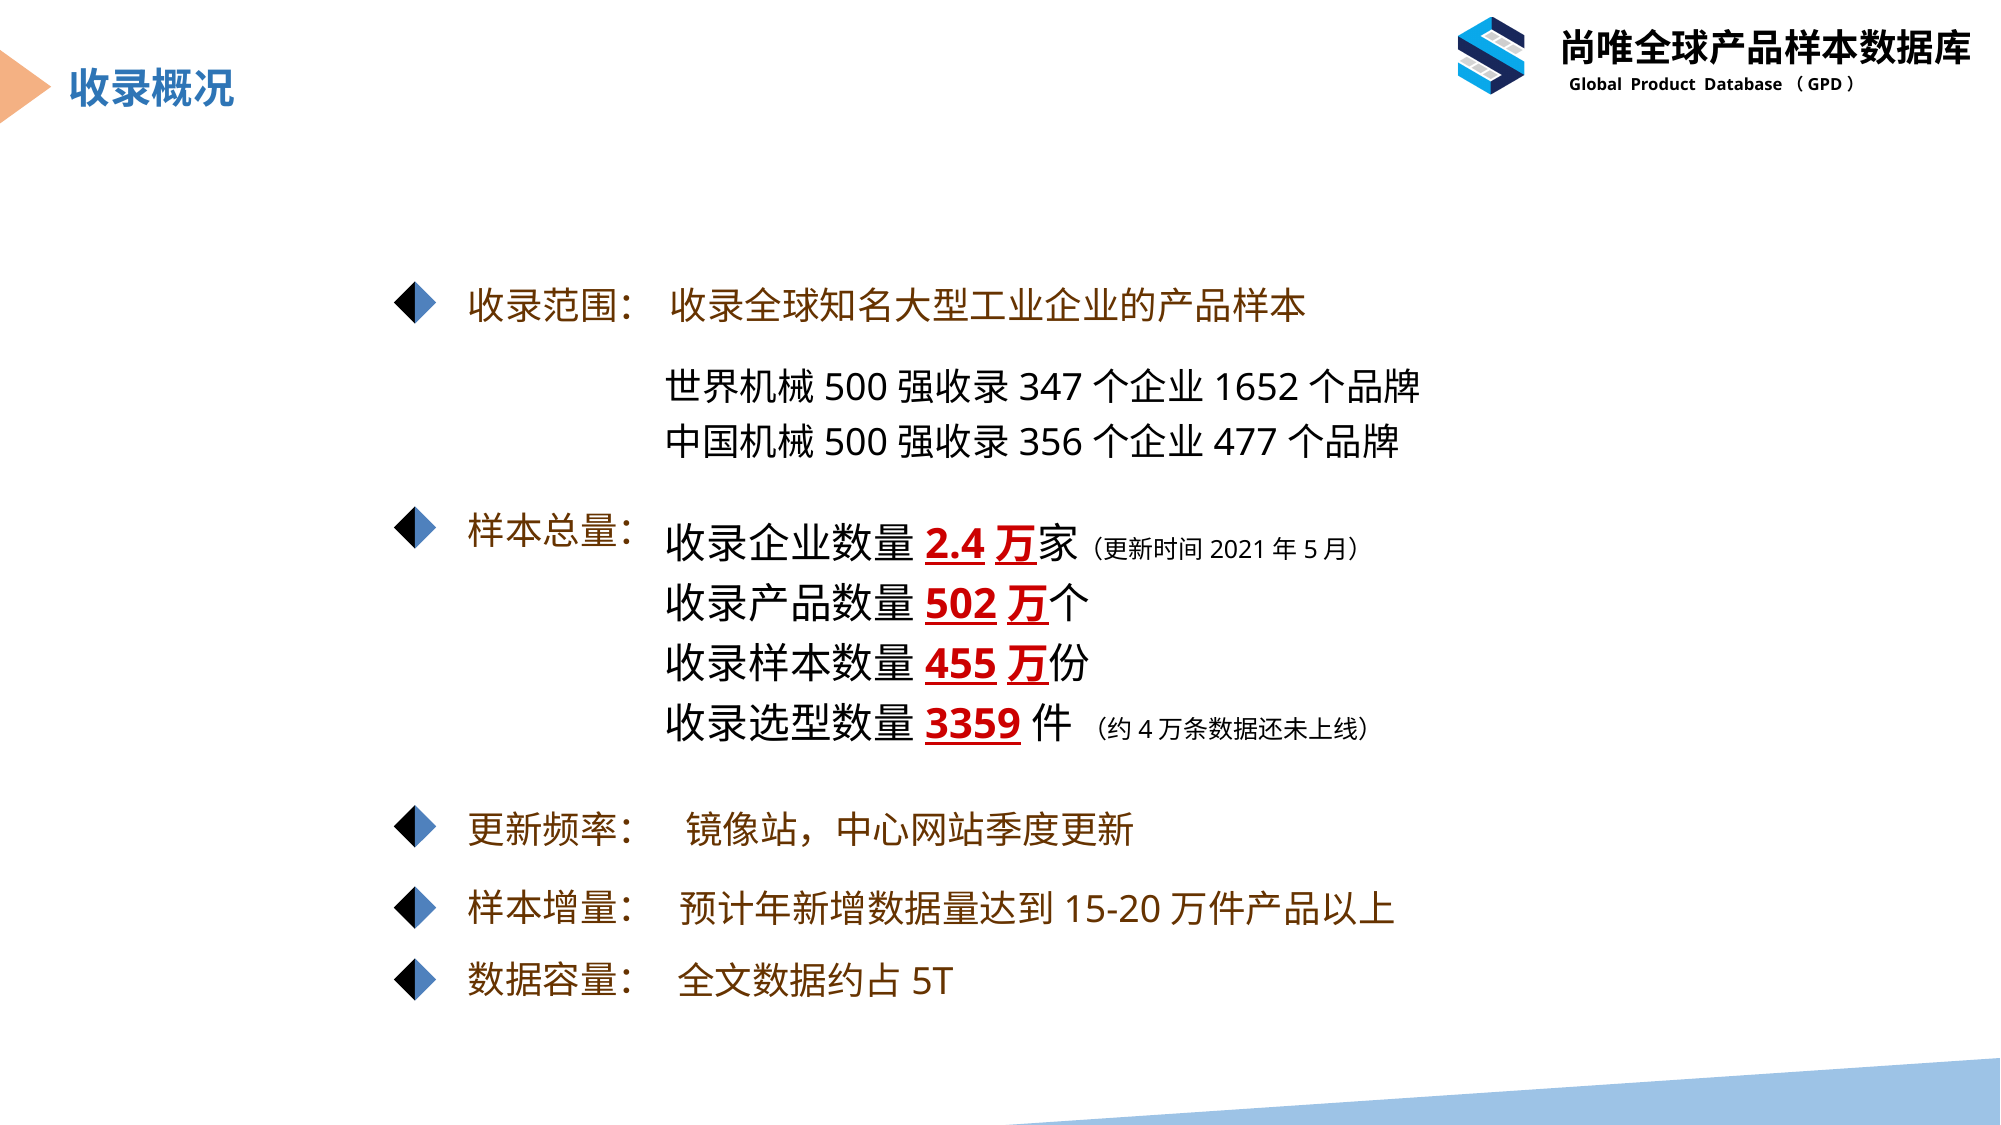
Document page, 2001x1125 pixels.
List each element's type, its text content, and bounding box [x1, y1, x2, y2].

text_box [399, 811, 430, 842]
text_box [0, 49, 298, 125]
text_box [399, 512, 430, 543]
text_box 尚唯全球产品样本数据库 Global Product Database（GPD） [1545, 17, 2000, 102]
text_box 全文数据约占5T [662, 949, 1438, 1010]
text_box [990, 1056, 2000, 1125]
text_box 数据容量： [453, 948, 671, 1009]
text_box 预计年新增数据量达到15-20万件产品以上 [664, 877, 1411, 938]
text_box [399, 287, 430, 318]
text_box 镜像站，中心网站季度更新 [670, 798, 1272, 859]
text_box 收录企业数量2.4万家（更新时间2021年5月） 收录产品数量502万个 收录样本数量455万份 收录选型数量3359件 （约4万条数据还未上线） [650, 499, 1564, 755]
text_box 收录全球知名大型工业企业的产品样本 [654, 274, 1323, 335]
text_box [399, 964, 430, 995]
text_box 世界机械500强收录347个企业1652个品牌 中国机械500强收录356个企业477个品牌 [650, 347, 1650, 470]
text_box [399, 892, 430, 923]
text_box 更新频率： [453, 798, 670, 859]
text_box 样本增量： [453, 876, 671, 937]
text_box 样本总量： [453, 499, 650, 560]
text_box 收录范围： [453, 274, 654, 335]
picture [1437, 16, 1545, 103]
